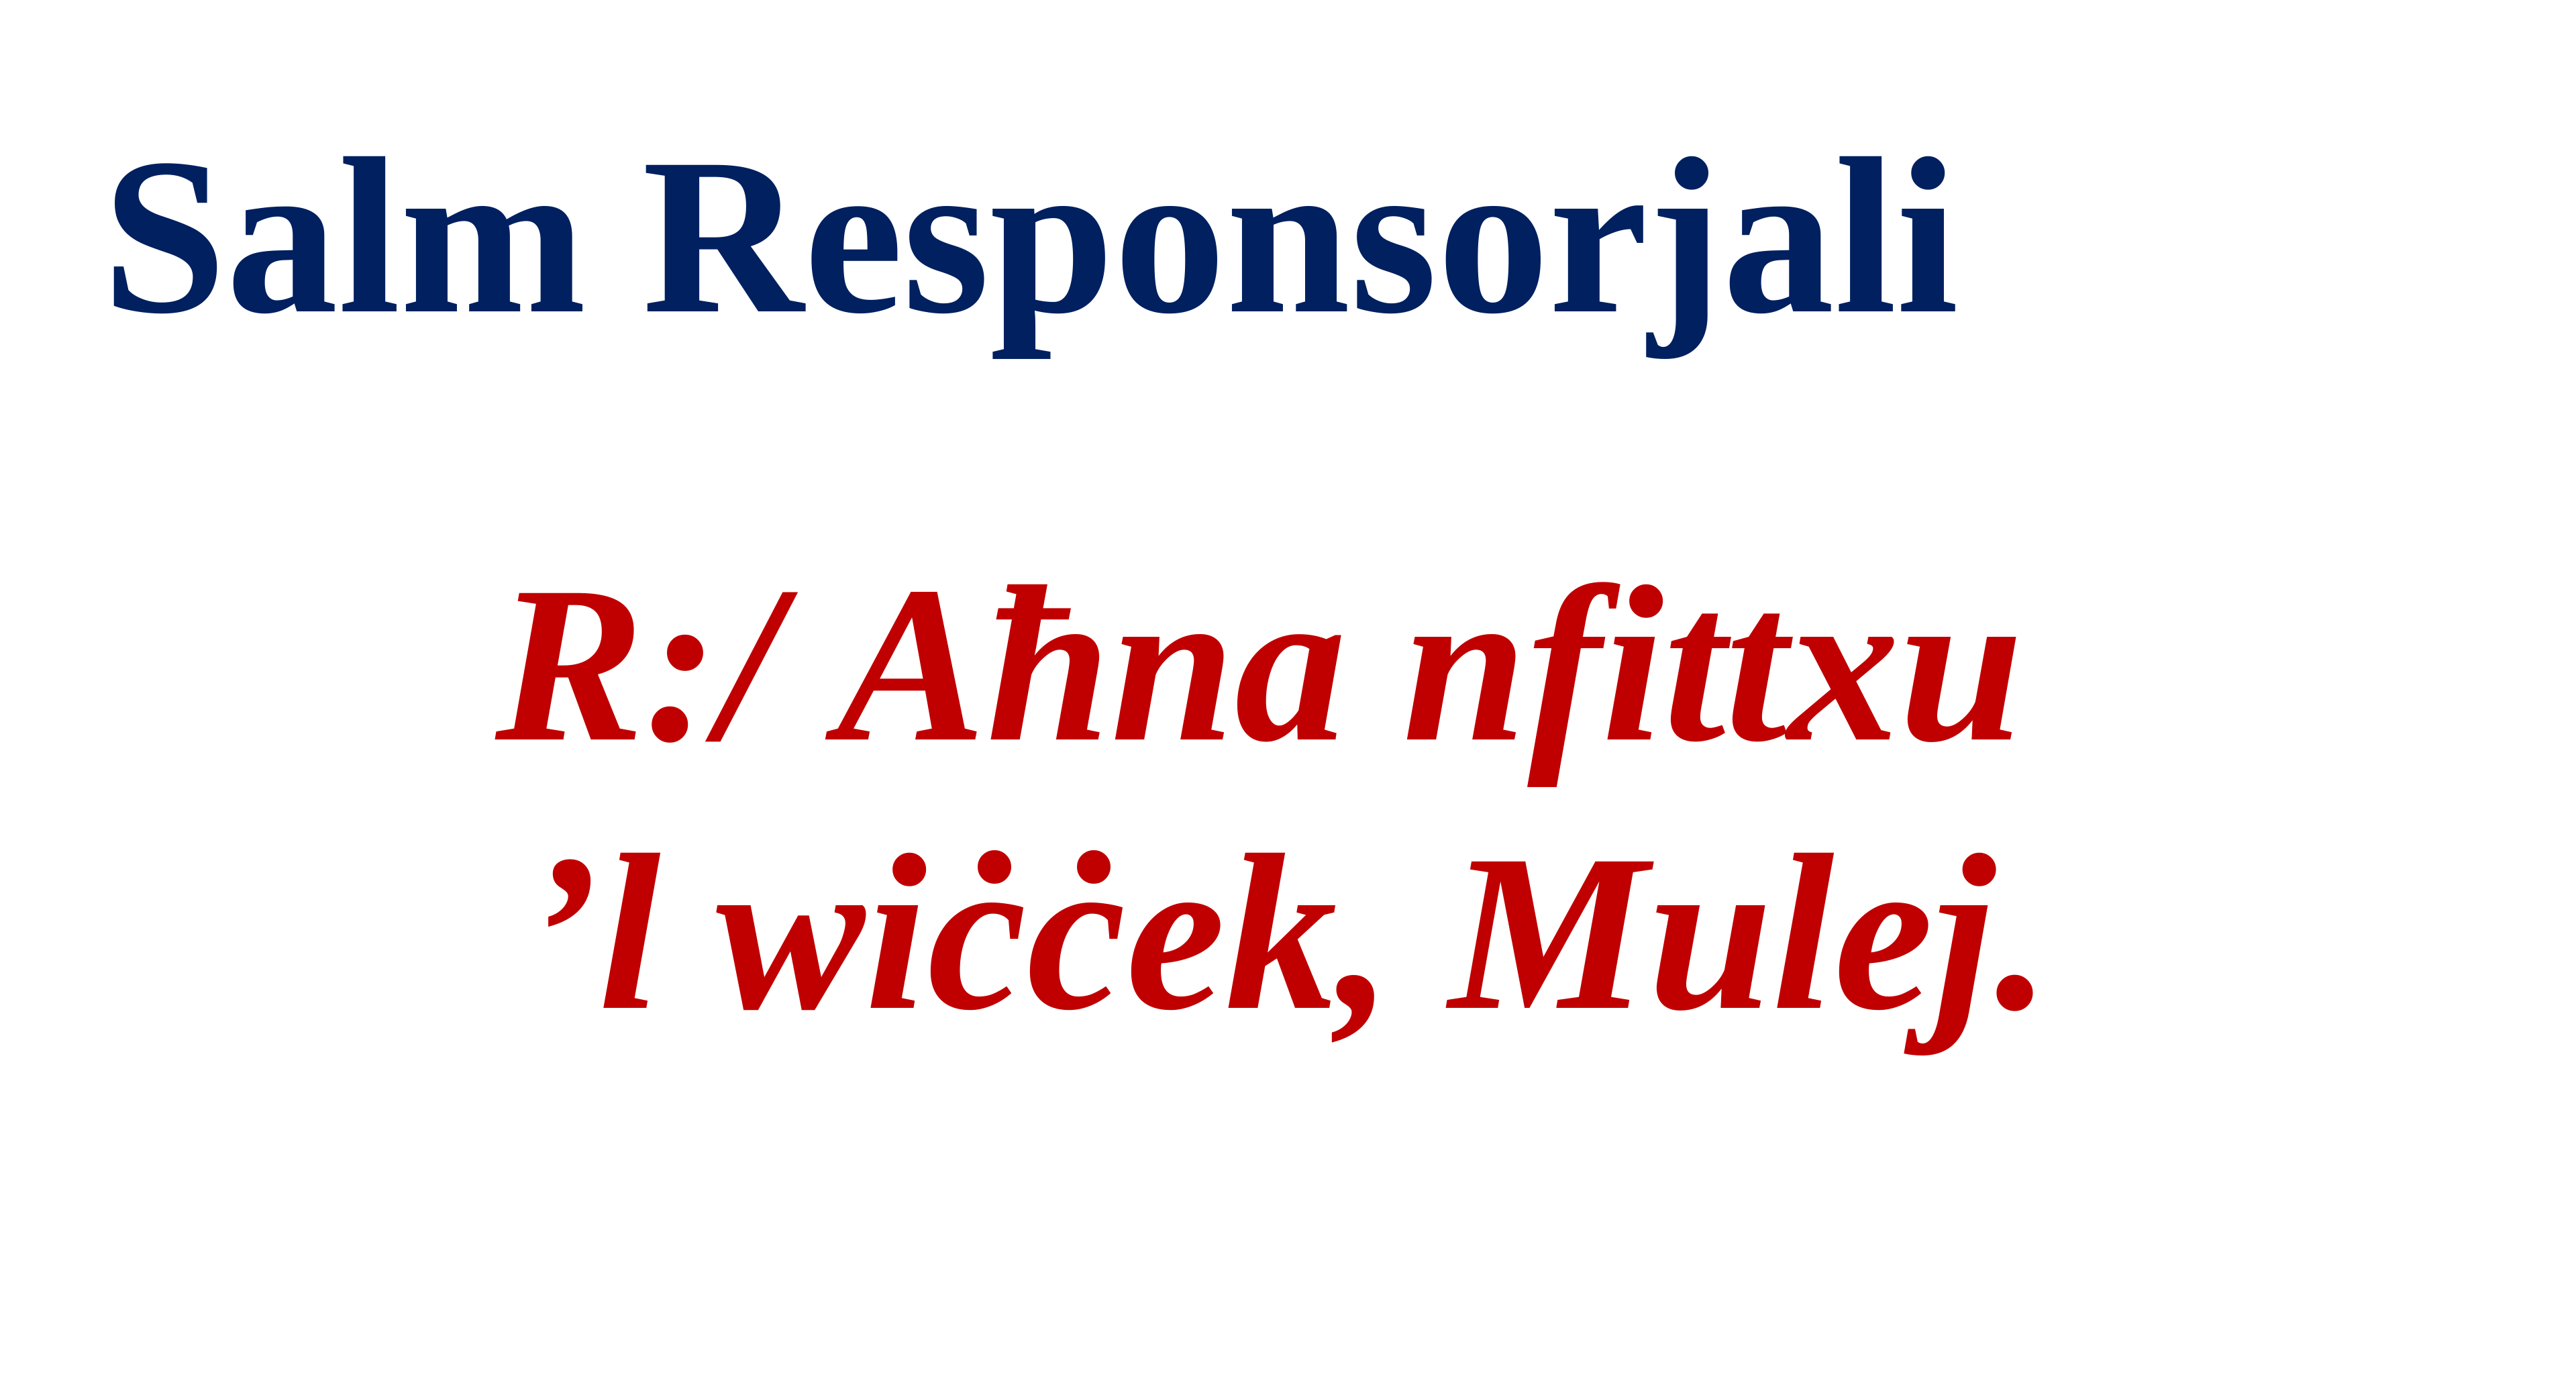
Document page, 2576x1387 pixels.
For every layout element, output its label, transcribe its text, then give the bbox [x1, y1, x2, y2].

text_box R:/ Aħna nfittxu ’l wiċċek, Mulej. [0, 511, 2576, 1058]
text_box Salm Responsorjali [92, 83, 1970, 362]
